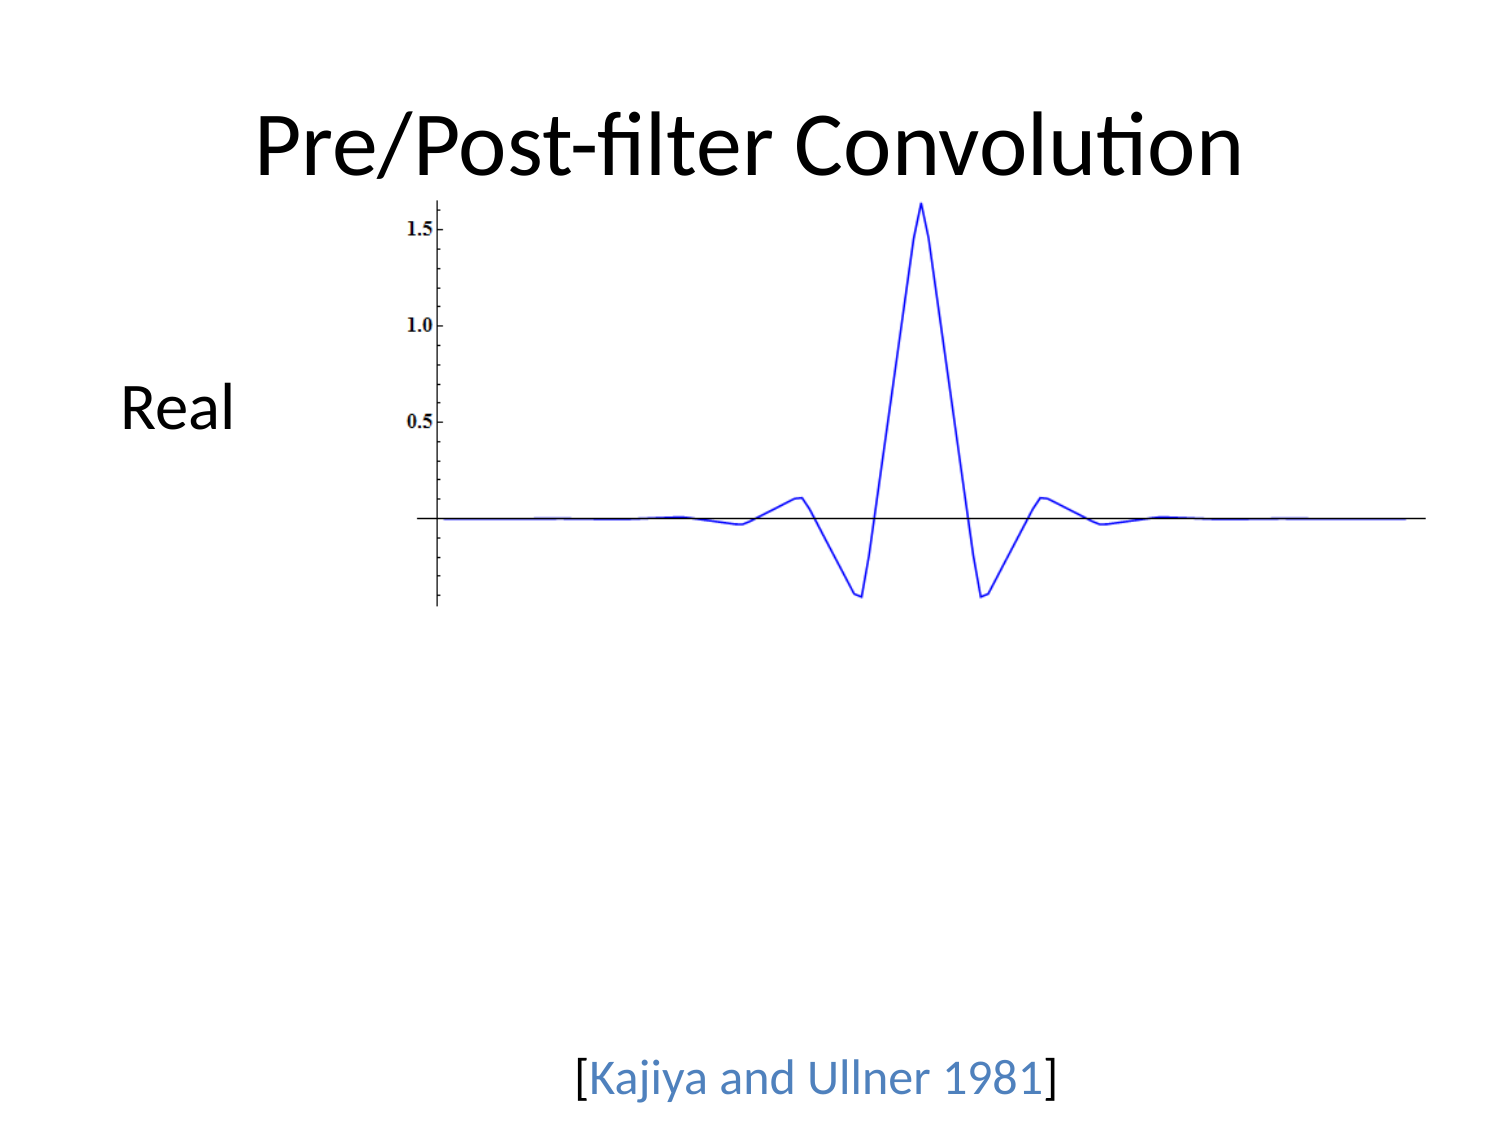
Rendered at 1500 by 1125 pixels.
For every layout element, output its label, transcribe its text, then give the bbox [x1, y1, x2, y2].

picture [399, 194, 1436, 613]
text_box [Kajiya and Ullner 1981] [559, 1037, 1074, 1113]
title Pre/Post-filter Convolution [75, 45, 1425, 233]
text_box Real [81, 355, 275, 450]
